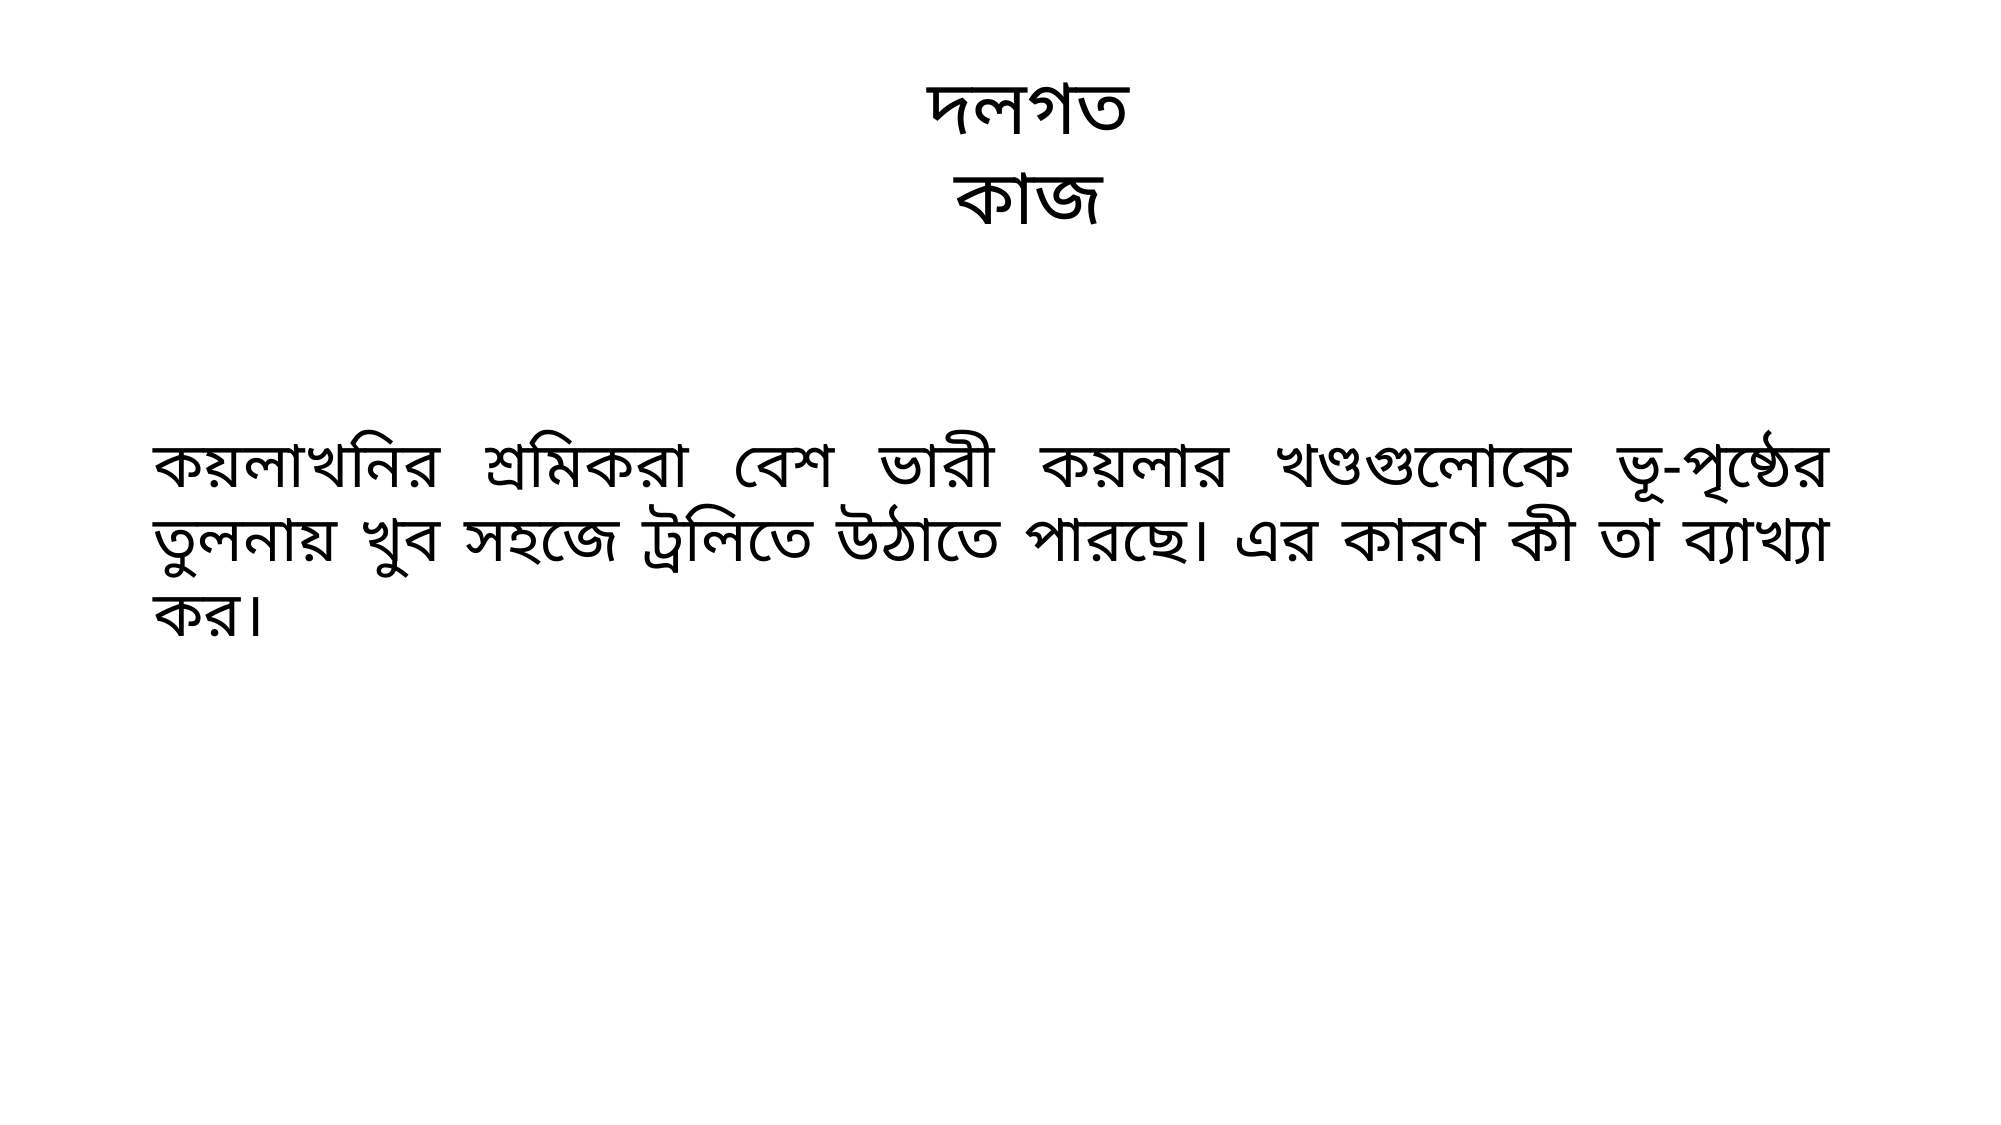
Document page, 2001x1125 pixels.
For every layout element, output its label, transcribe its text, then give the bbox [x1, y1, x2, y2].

text_box কয়লাখনির শ্রমিকরা বেশ ভারী কয়লার খণ্ডগুলোকে ভূ-পৃষ্ঠের তুলনায় খুব সহজে ট্রলিতে উঠাতে পারছে। এর কারণ কী তা ব্যাখ্যা কর। [138, 417, 1845, 657]
text_box দলগত কাজ [857, 52, 1200, 248]
